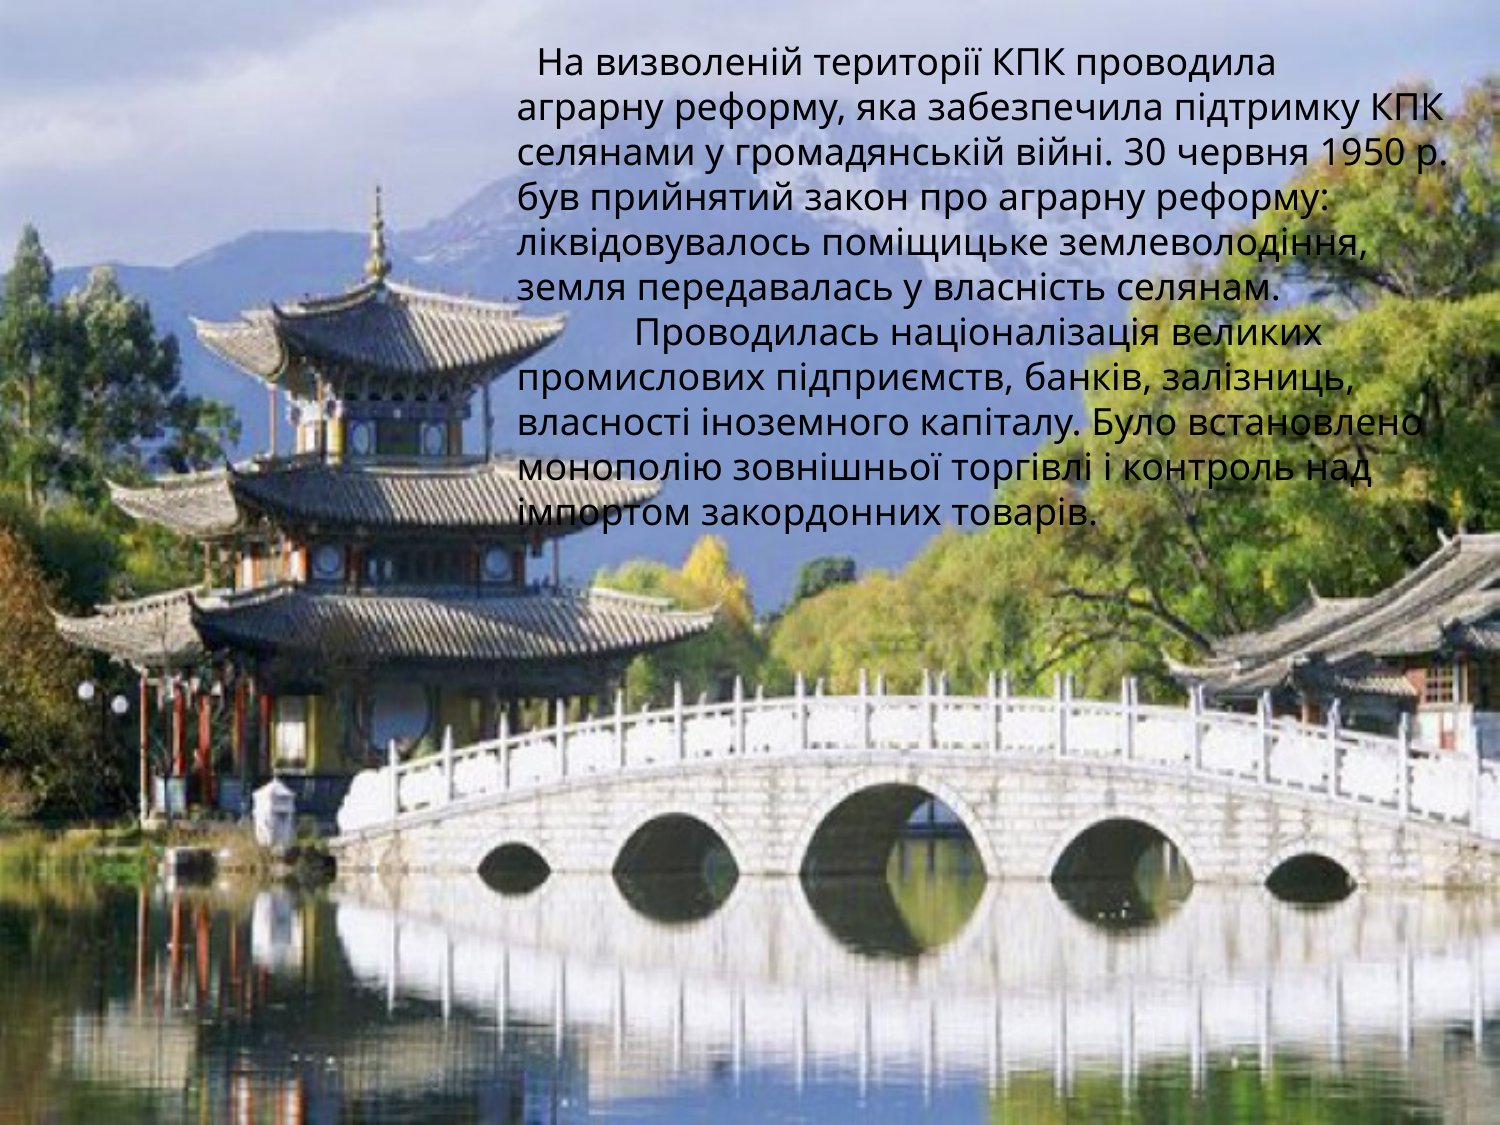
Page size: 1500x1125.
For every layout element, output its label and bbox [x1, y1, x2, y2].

list [0, 0, 1500, 1125]
